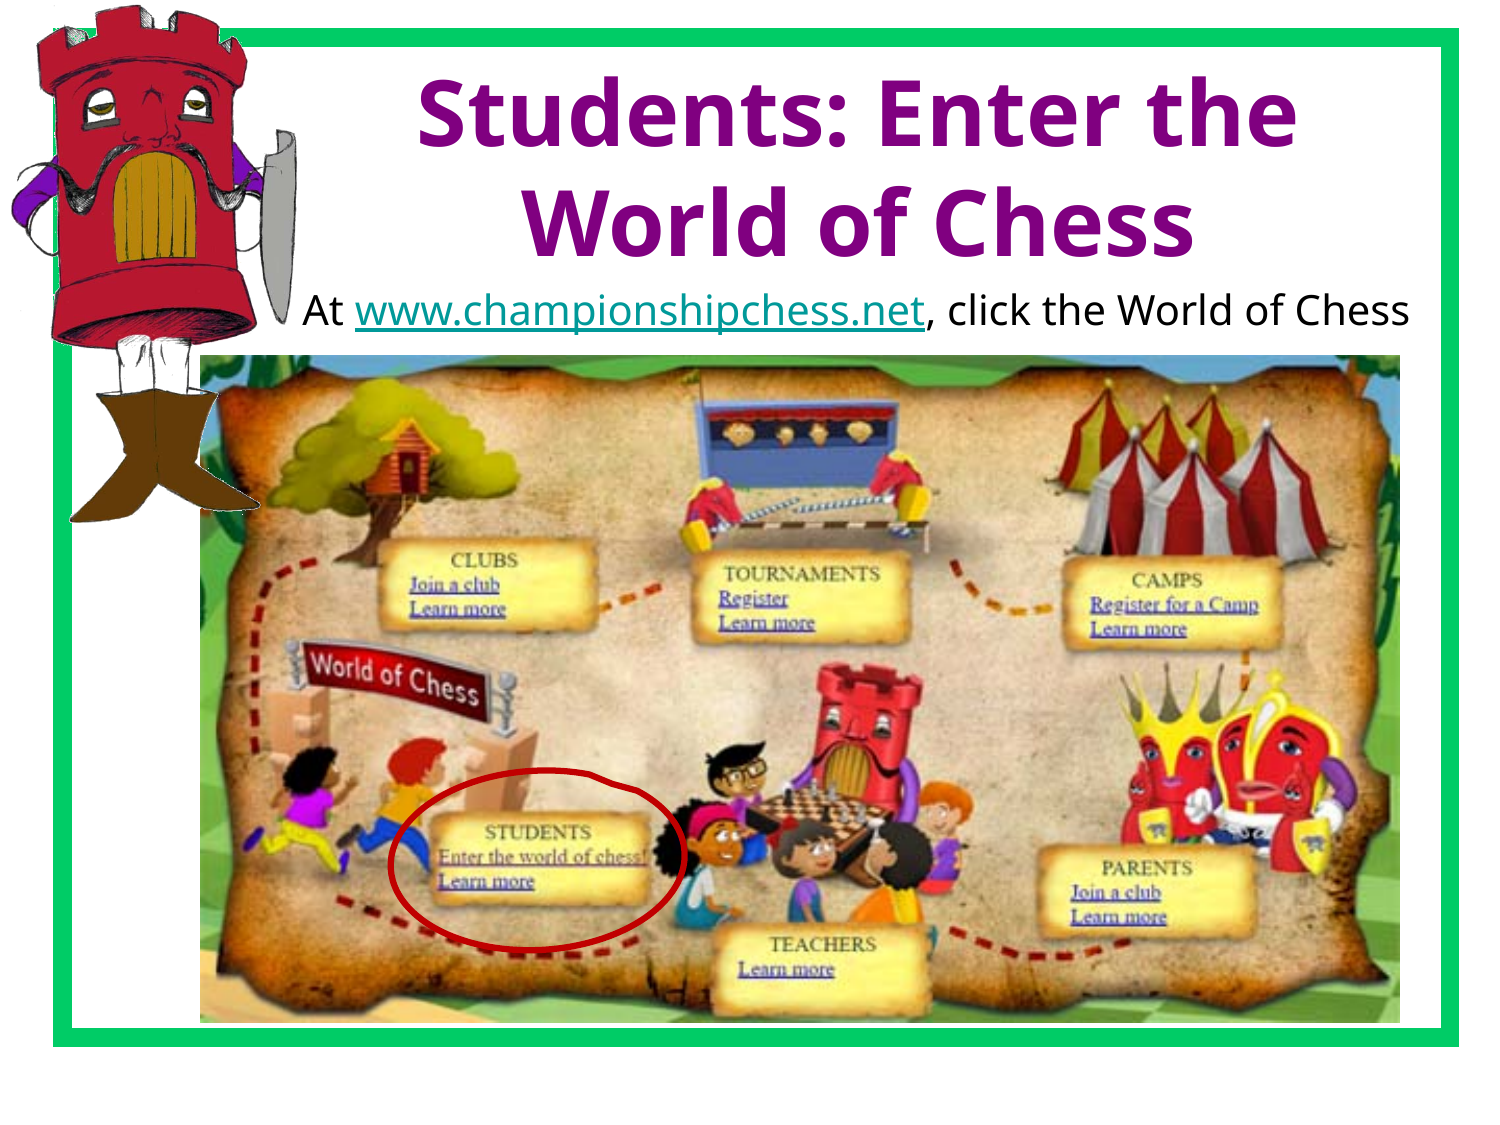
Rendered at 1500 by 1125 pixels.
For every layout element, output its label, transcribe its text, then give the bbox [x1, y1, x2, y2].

picture [0, 0, 1401, 1023]
title Students: Enter the World of Chess [310, 42, 1422, 276]
text_box At www.championshipchess.net, click the World of Chess [310, 276, 1450, 348]
